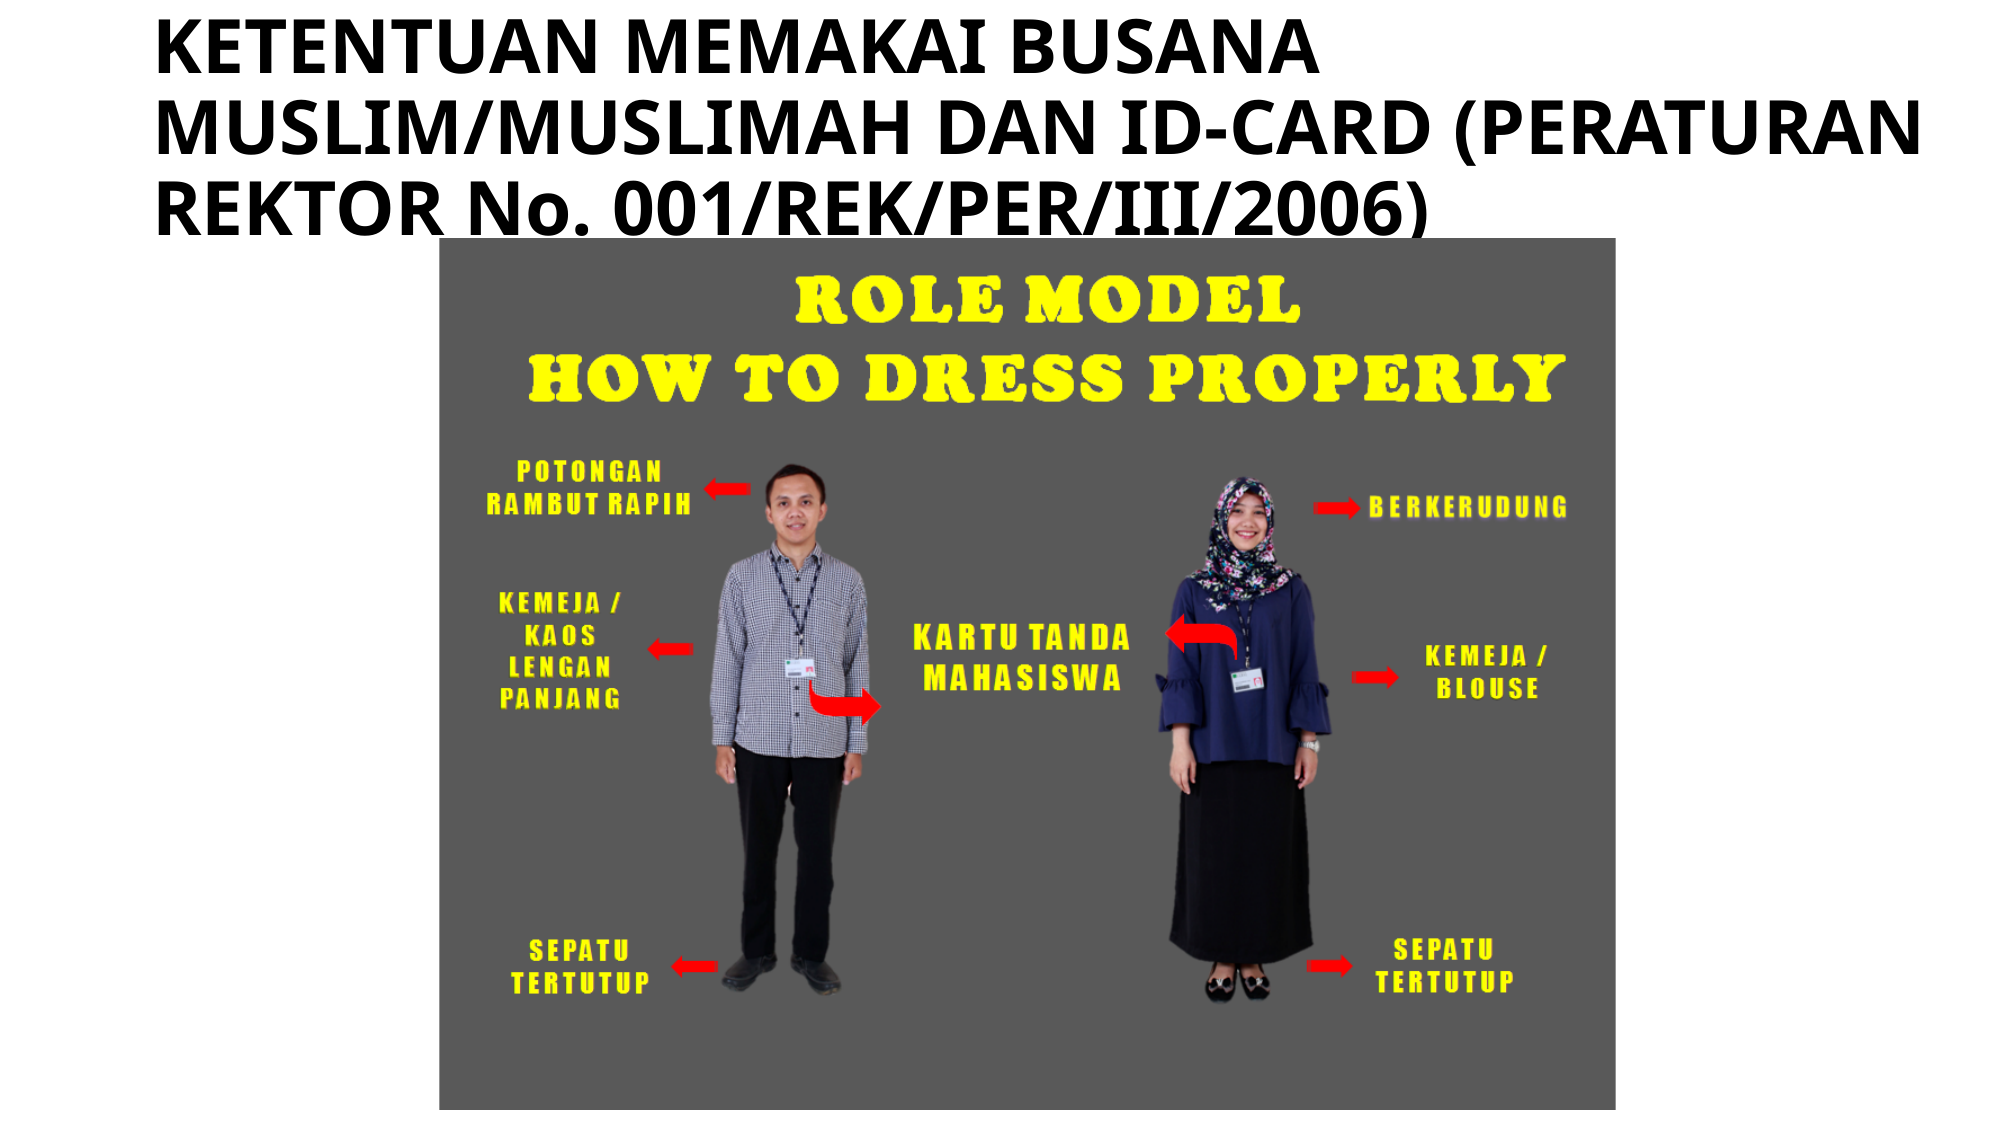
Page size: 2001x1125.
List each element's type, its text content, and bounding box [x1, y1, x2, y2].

title KETENTUAN MEMAKAI BUSANA MUSLIM/MUSLIMAH DAN ID-CARD (PERATURAN REKTOR No. 001/REK/PER/III/2006) [137, 59, 1944, 282]
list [439, 238, 1616, 1110]
